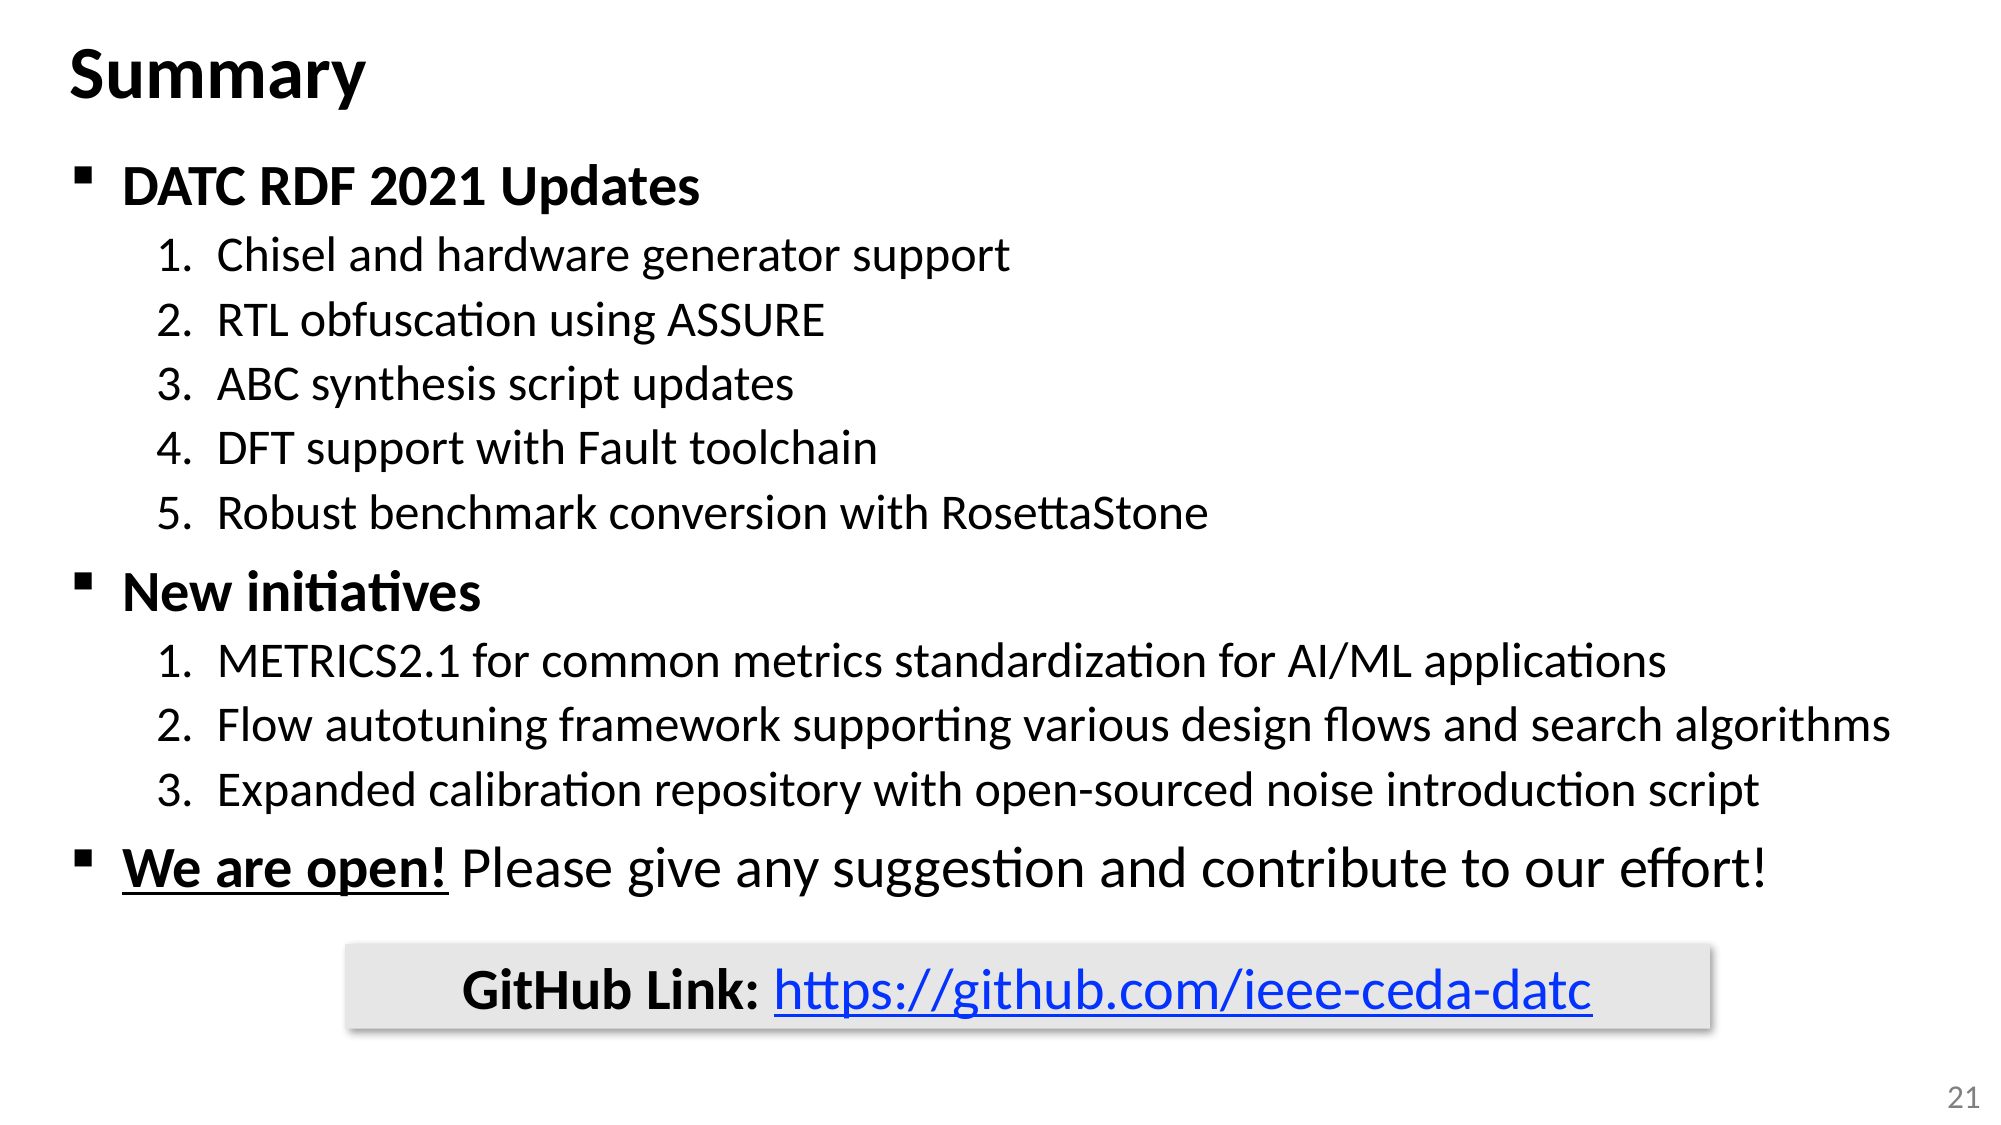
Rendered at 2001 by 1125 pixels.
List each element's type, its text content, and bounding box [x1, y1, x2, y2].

list DATC RDF 2021 Updates Chisel and hardware generator support RTL obfuscation using ASSURE ABC synthesis script updates DFT support with Fault toolchain Robust benchmark conversion with RosettaStone New initiatives METRICS2.1 for common metrics standardization for AI/ML applications Flow autotuning framework supporting various design flows and search algorithms Expanded calibration repository with open-sourced noise introduction script We are open! Please give any suggestion and contribute to our effort! [55, 147, 1945, 1125]
title Summary [55, 0, 2000, 148]
text_box GitHub Link: https://github.com/ieee-ceda-datc [344, 943, 1711, 1030]
